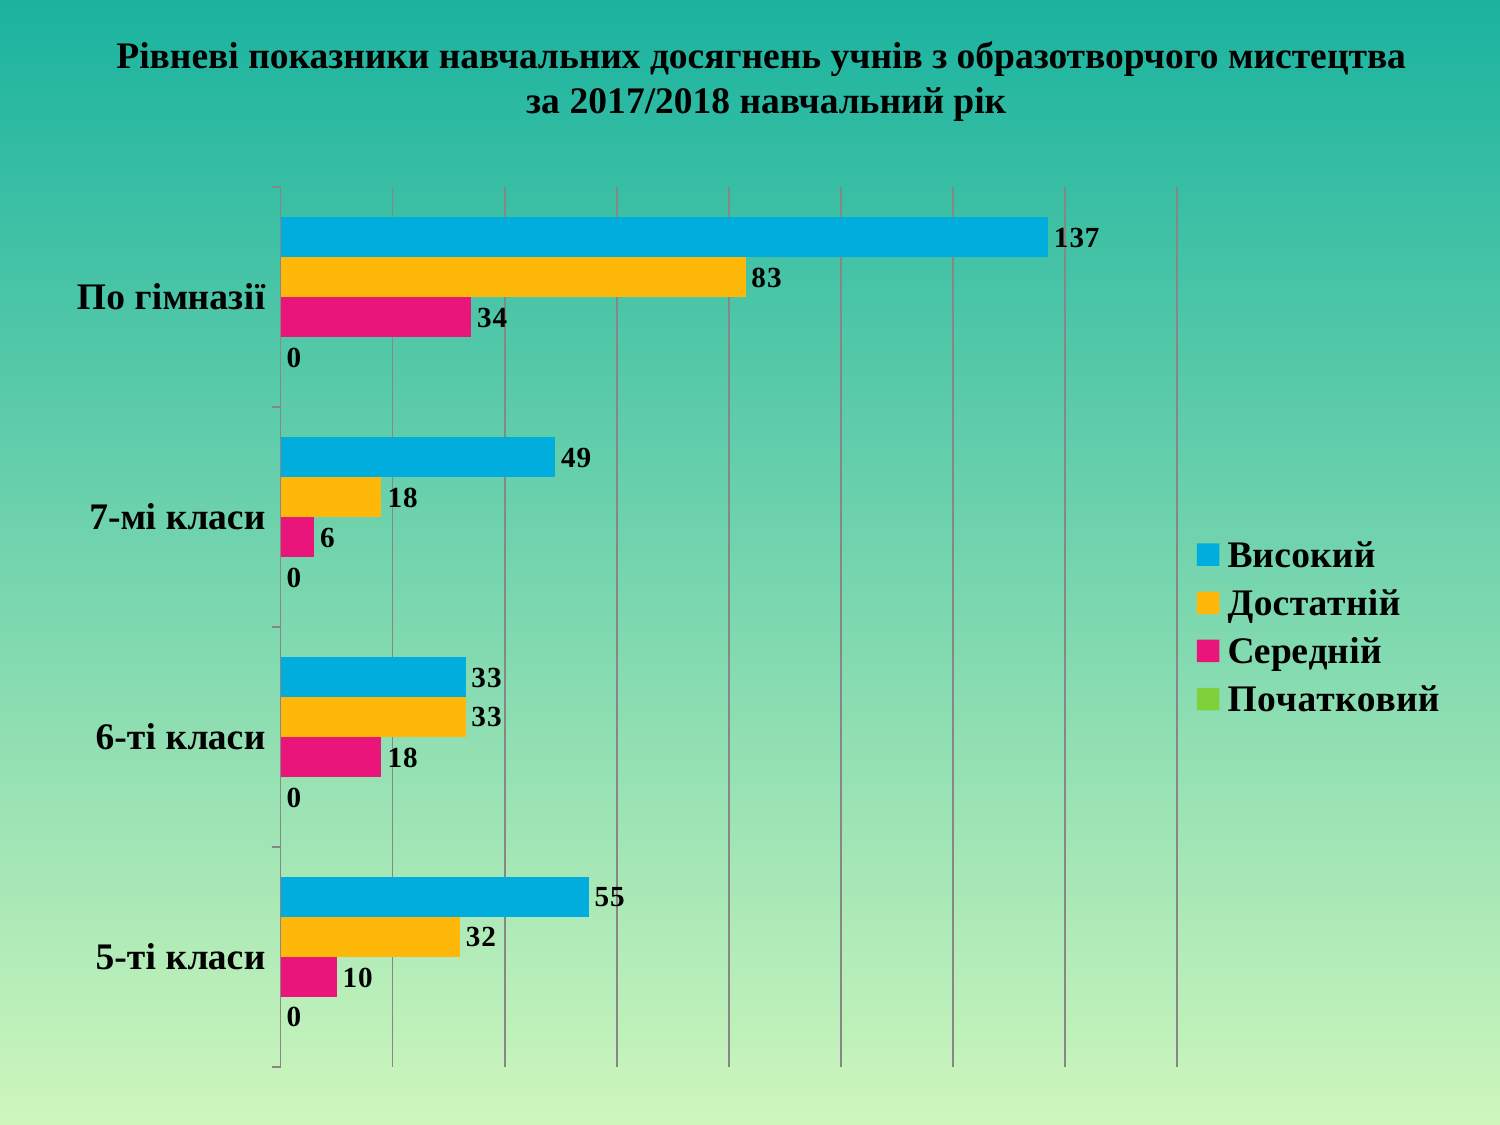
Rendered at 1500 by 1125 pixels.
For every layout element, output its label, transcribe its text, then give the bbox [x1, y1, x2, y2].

title Рівневі показники навчальних досягнень учнів з образотворчого мистецтва за 2017/2018 навчальний рік [70, 35, 1454, 118]
chart [34, 163, 1466, 1091]
